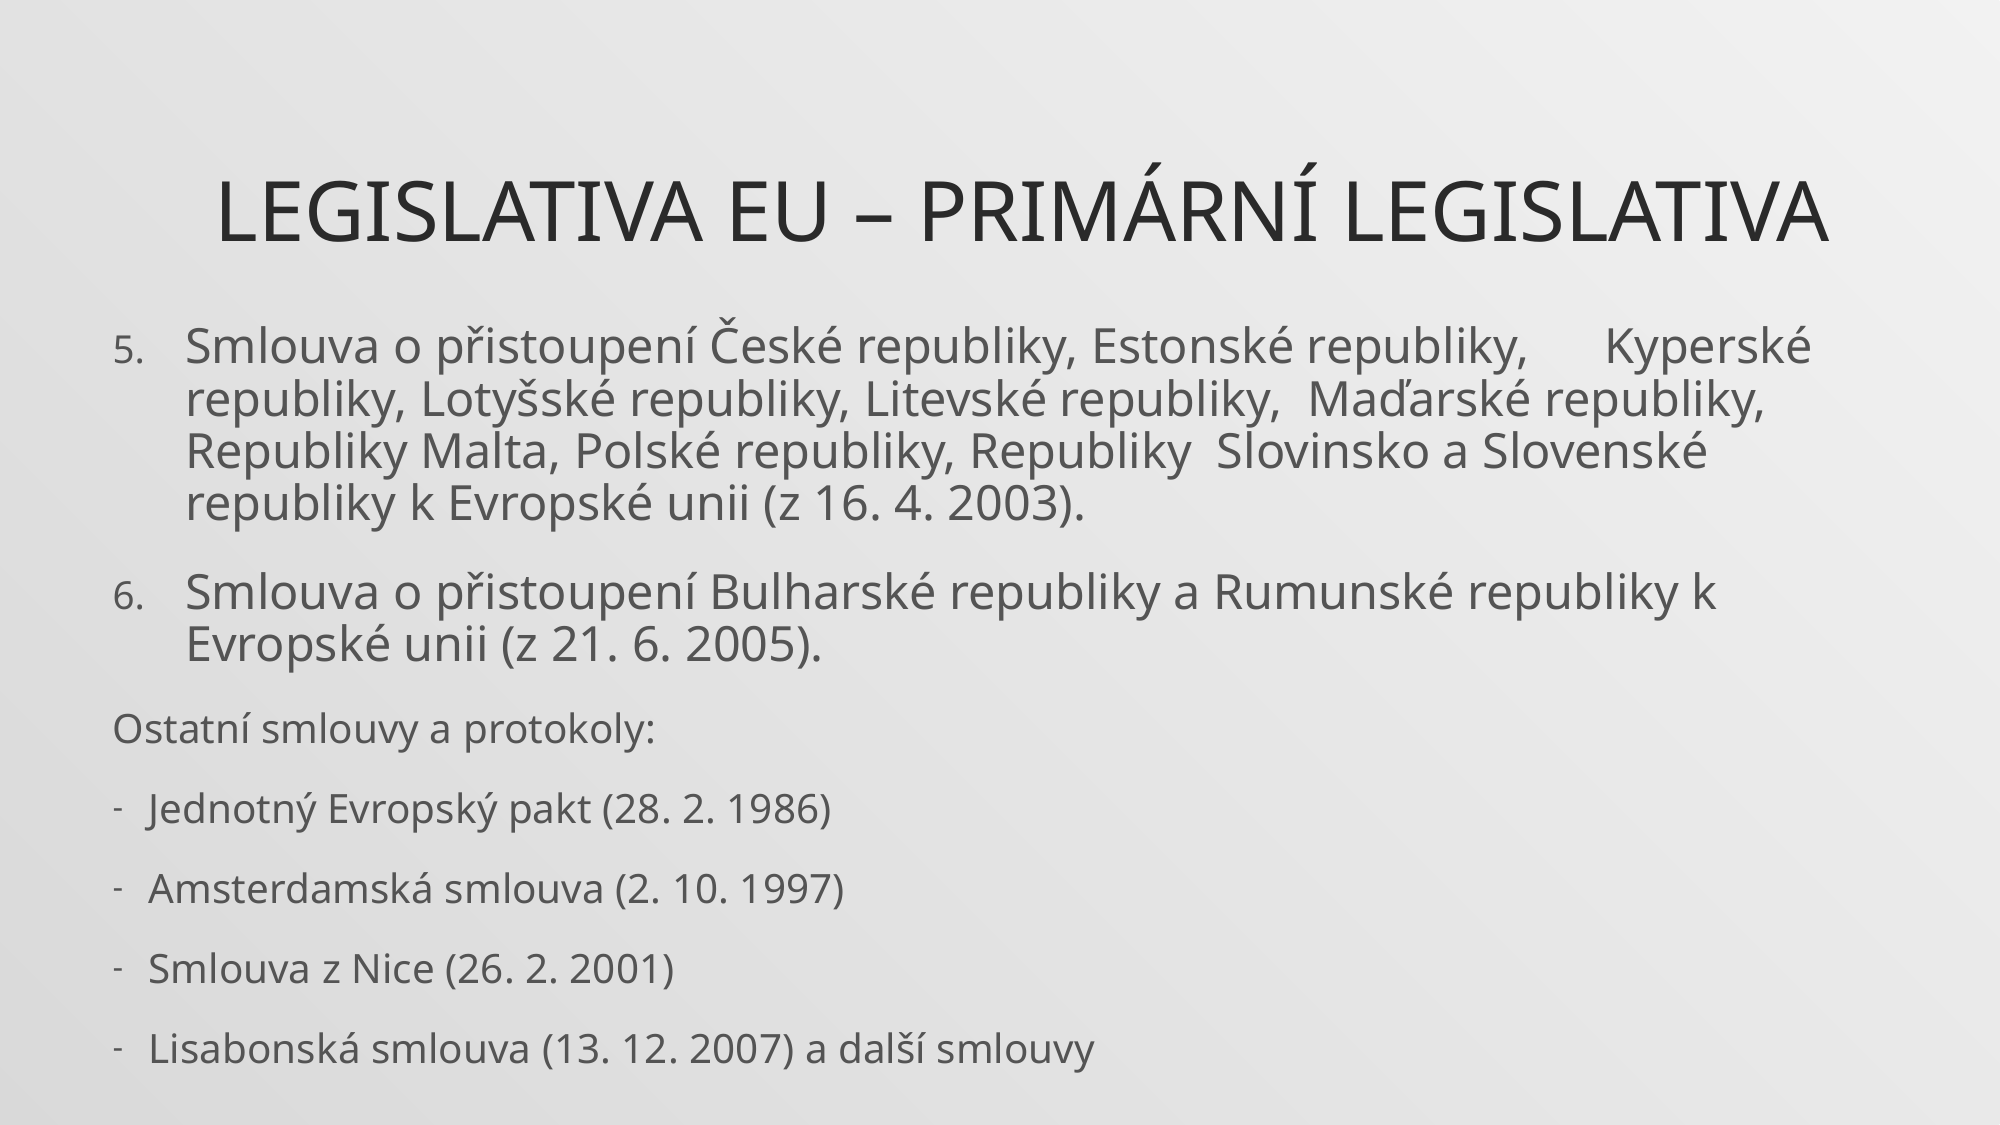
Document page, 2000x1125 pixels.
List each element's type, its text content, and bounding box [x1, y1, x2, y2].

list Smlouva o přistoupení České republiky, Estonské republiky, Kyperské republiky, Lotyšské republiky, Litevské republiky, Maďarské republiky, Republiky Malta, Polské republiky, Republiky Slovinsko a Slovenské republiky k Evropské unii (z 16. 4. 2003). Smlouva o přistoupení Bulharské republiky a Rumunské republiky k Evropské unii (z 21. 6. 2005). Ostatní smlouvy a protokoly: Jednotný Evropský pakt (28. 2. 1986) Amsterdamská smlouva (2. 10. 1997) Smlouva z Nice (26. 2. 2001) Lisabonská smlouva (13. 12. 2007) a další smlouvy [90, 314, 1898, 1083]
title Legislativa EU – primární legislativa [199, 45, 1851, 268]
